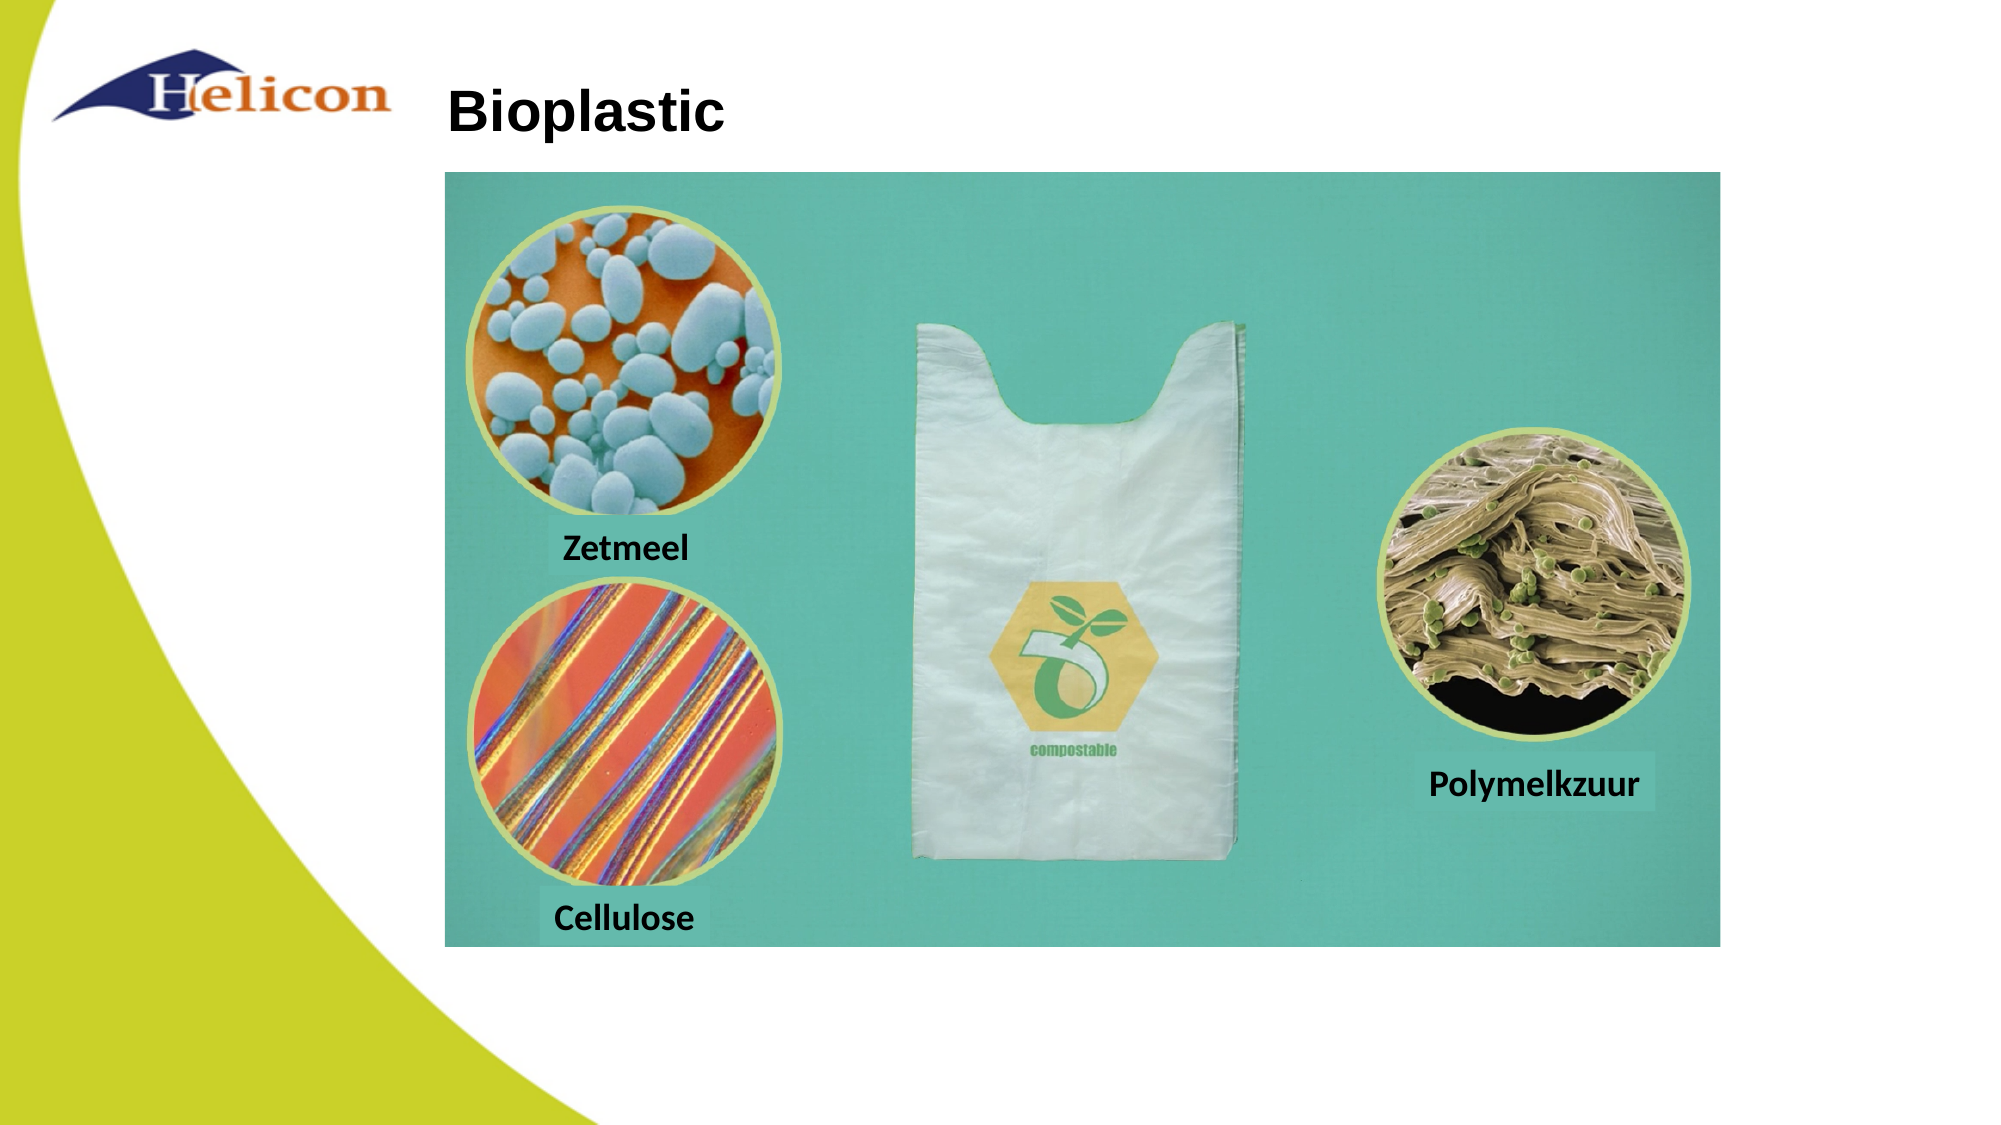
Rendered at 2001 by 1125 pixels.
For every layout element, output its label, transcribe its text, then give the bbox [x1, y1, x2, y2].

title Bioplastic [432, 54, 1887, 161]
picture [0, 0, 2000, 1125]
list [444, 172, 1721, 947]
